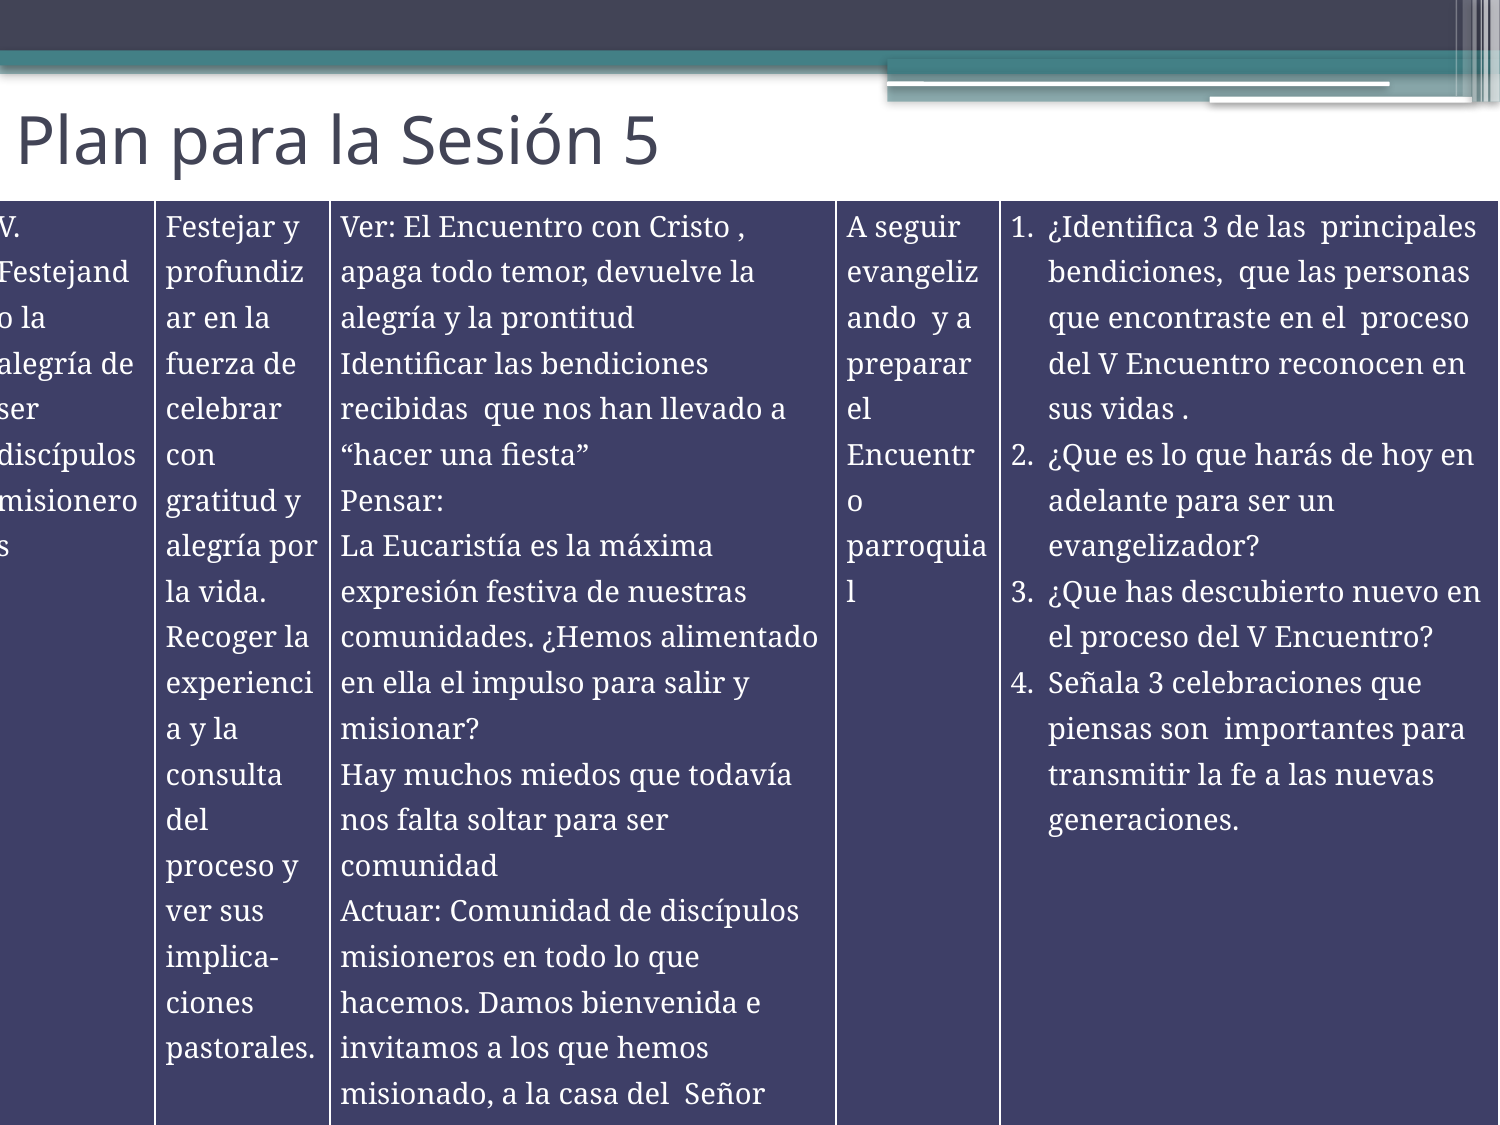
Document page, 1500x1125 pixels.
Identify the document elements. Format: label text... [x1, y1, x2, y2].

table_header ¿Identifica 3 de las principales bendiciones, que las personas que encontraste en el proceso del V Encuentro reconocen en sus vidas . ¿Que es lo que harás de hoy en adelante para ser un evangelizador? ¿Que has descubierto nuevo en el proceso del V Encuentro? Señala 3 celebraciones que piensas son importantes para transmitir la fe a las nuevas generaciones. [1001, 201, 1498, 1125]
table_header V. Festejando la alegría de ser discípulos misioneros [0, 201, 154, 1125]
table_header Ver: El Encuentro con Cristo , apaga todo temor, devuelve la alegría y la prontitud Identificar las bendiciones recibidas que nos han llevado a “hacer una fiesta” Pensar: La Eucaristía es la máxima expresión festiva de nuestras comunidades. ¿Hemos alimentado en ella el impulso para salir y misionar? Hay muchos miedos que todavía nos falta soltar para ser comunidad Actuar: Comunidad de discípulos misioneros en todo lo que hacemos. Damos bienvenida e invitamos a los que hemos misionado, a la casa del Señor Celebrar: Con La Cruz venceremos p.48 Misionar: El firme propósito de anunciar el evangelio [331, 201, 835, 1125]
table_header Festejar y profundizar en la fuerza de celebrar con gratitud y alegría por la vida. Recoger la experiencia y la consulta del proceso y ver sus implica-ciones pastorales. [156, 201, 329, 1125]
table_header A seguir evangelizando y a preparar el Encuentro parroquial [837, 201, 999, 1125]
title Plan para la Sesión 5 [0, 50, 1351, 199]
